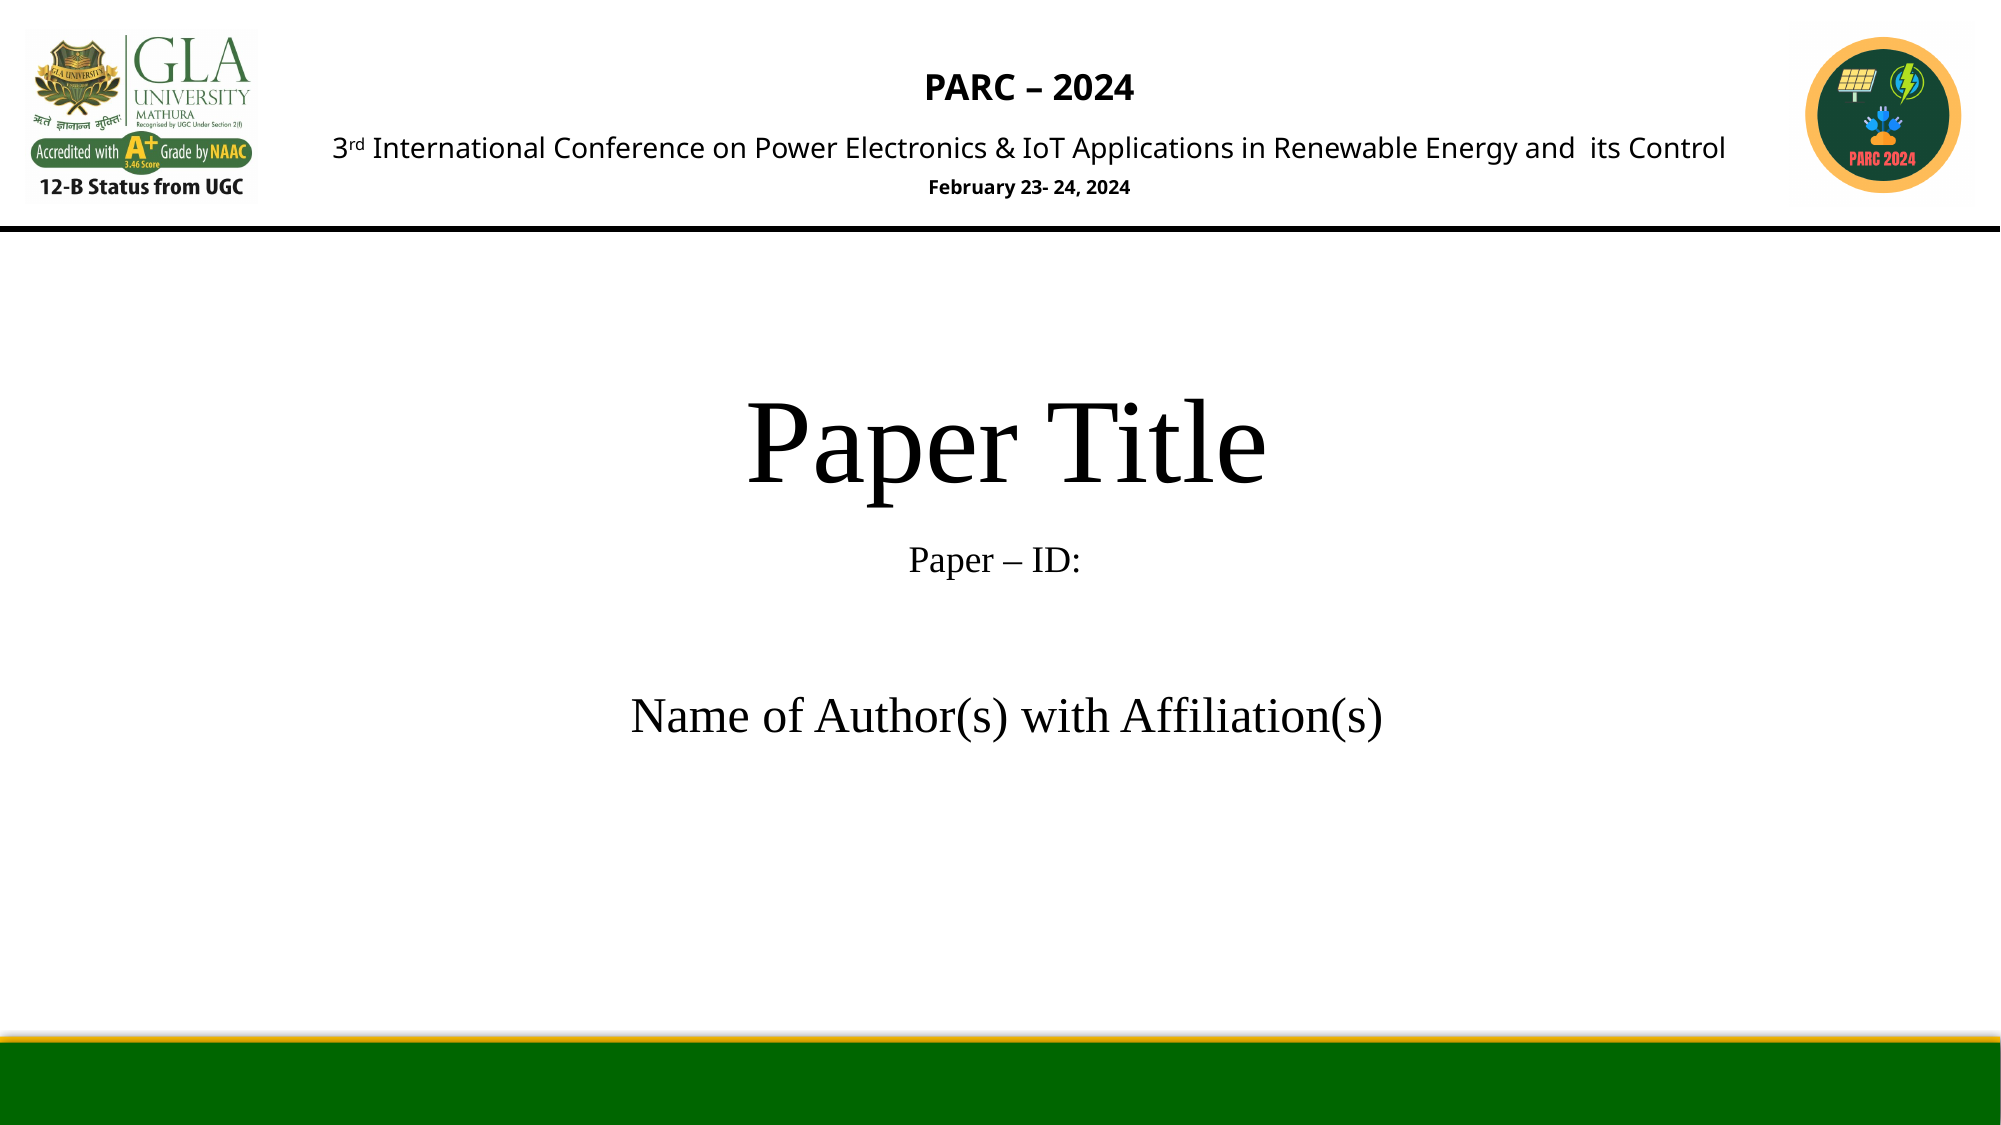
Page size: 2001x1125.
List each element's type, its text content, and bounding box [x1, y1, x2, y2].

picture [25, 29, 258, 204]
picture [1789, 21, 1975, 207]
title Paper Title [257, 370, 1758, 516]
subtitle Name of Author(s) with Affiliation(s) [257, 682, 1758, 954]
